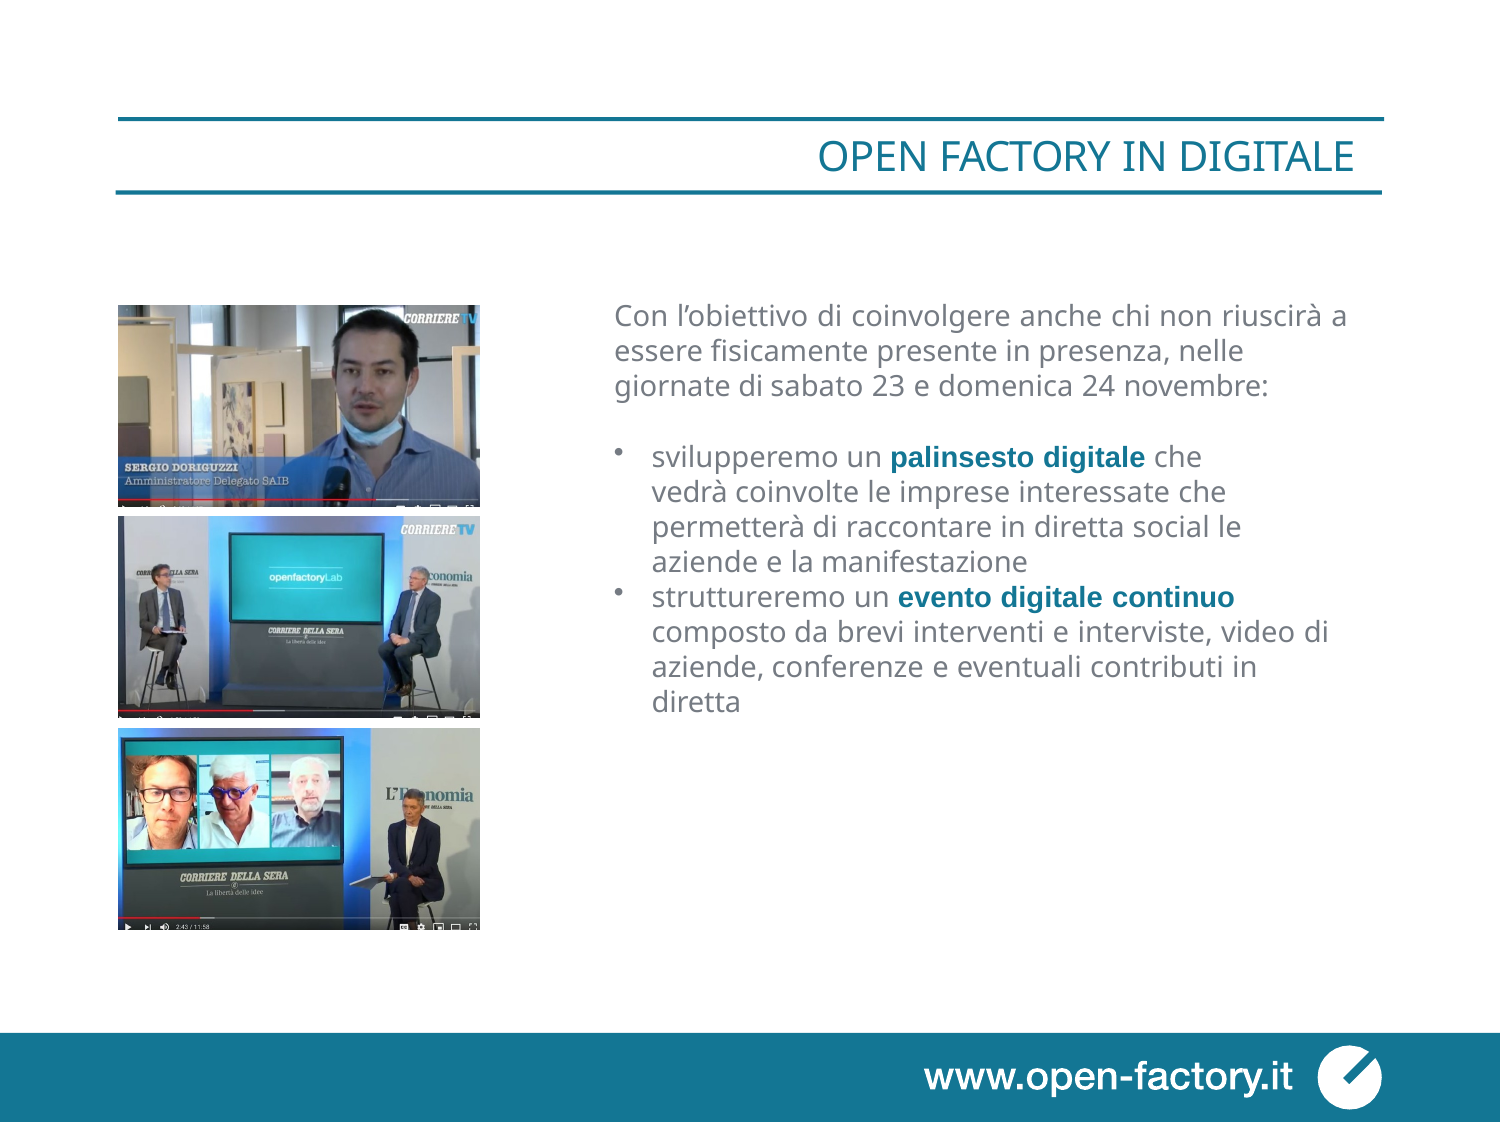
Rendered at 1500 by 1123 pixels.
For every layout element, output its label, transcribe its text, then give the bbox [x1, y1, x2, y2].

picture [117, 516, 480, 719]
title OPEN FACTORY IN DIGITALE [815, 127, 1384, 318]
text_box [118, 117, 1385, 122]
picture [117, 304, 480, 507]
text_box [115, 190, 1382, 195]
text_box Con l’obiettivo di coinvolgere anche chi non riuscirà a essere fisicamente presente in presenza, nelle giornate di sabato 23 e domenica 24 novembre: svilupperemo un palinsesto digitale che vedrà coinvolte le imprese interessate che permetterà di raccontare in diretta social le aziende e la manifestazione struttureremo un evento digitale continuo composto da brevi interventi e interviste, video di aziende, conferenze e eventuali contributi in diretta [612, 294, 1363, 718]
picture [117, 728, 480, 931]
